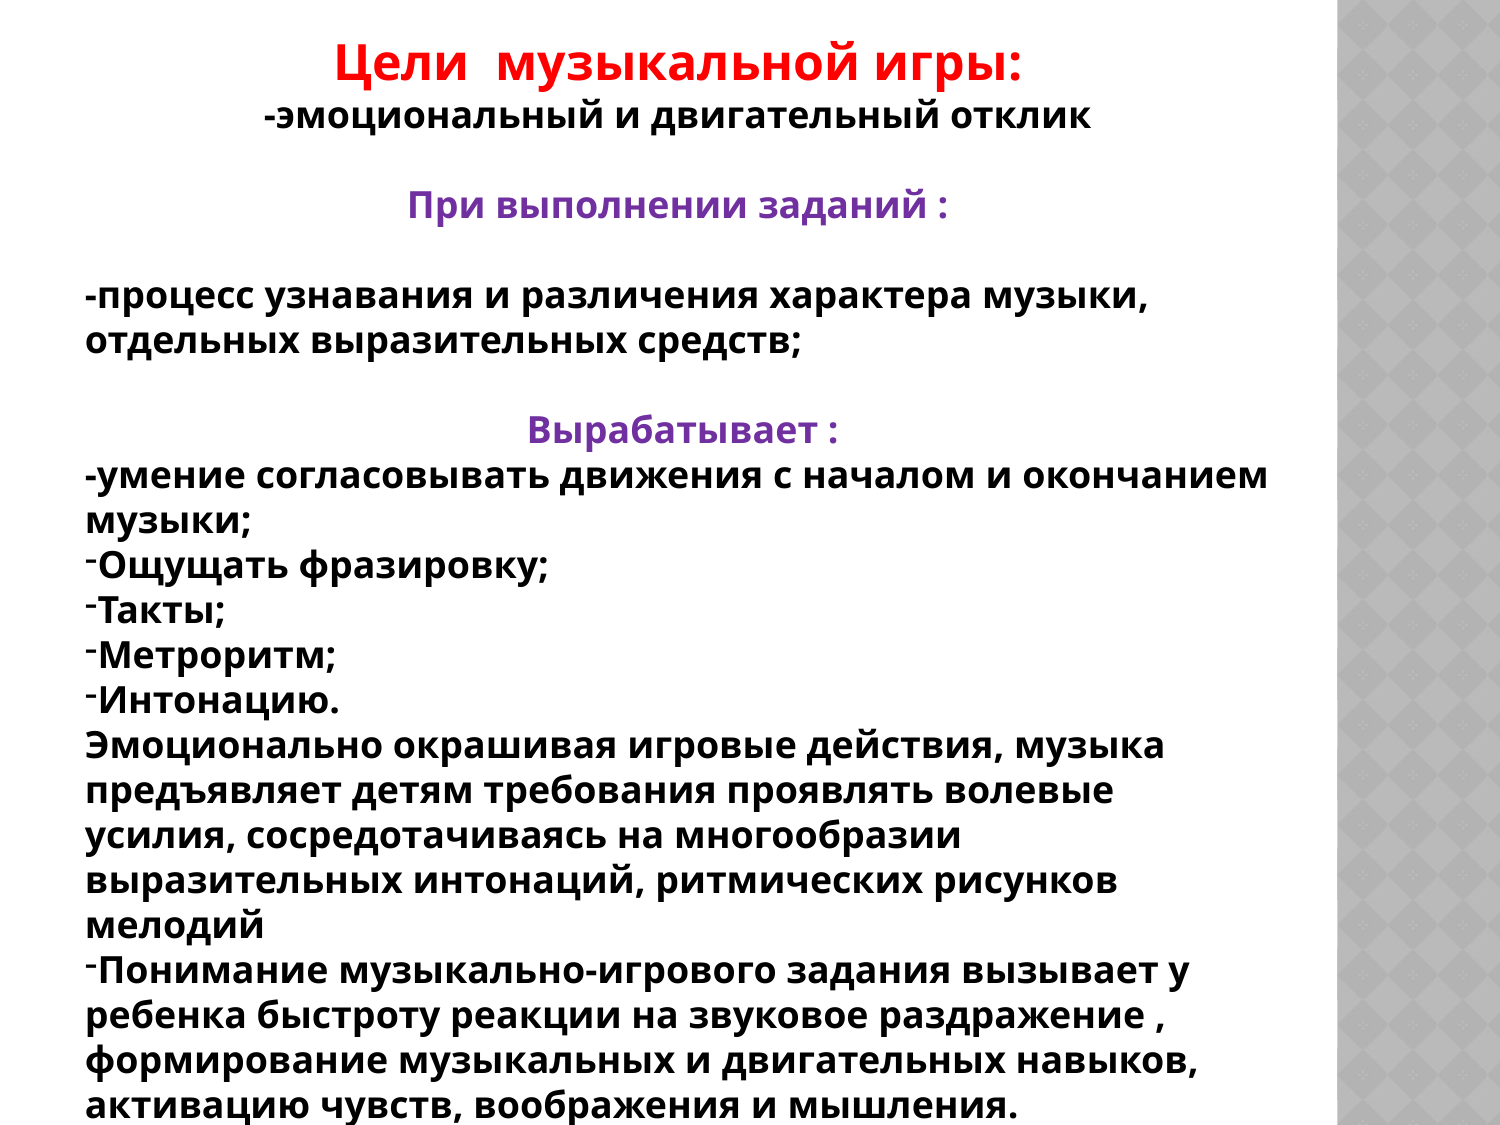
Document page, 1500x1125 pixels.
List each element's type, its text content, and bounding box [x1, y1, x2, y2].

text_box Цели музыкальной игры: -эмоциональный и двигательный отклик При выполнении заданий : -процесс узнавания и различения характера музыки, отдельных выразительных средств; Вырабатывает : -умение согласовывать движения с началом и окончанием музыки; Ощущать фразировку; Такты; Метроритм; Интонацию. Эмоционально окрашивая игровые действия, музыка предъявляет детям требования проявлять волевые усилия, сосредотачиваясь на многообразии выразительных интонаций, ритмических рисунков мелодий Понимание музыкально-игрового задания вызывает у ребенка быстроту реакции на звуковое раздражение , формирование музыкальных и двигательных навыков, активацию чувств, воображения и мышления. [70, 23, 1286, 1125]
